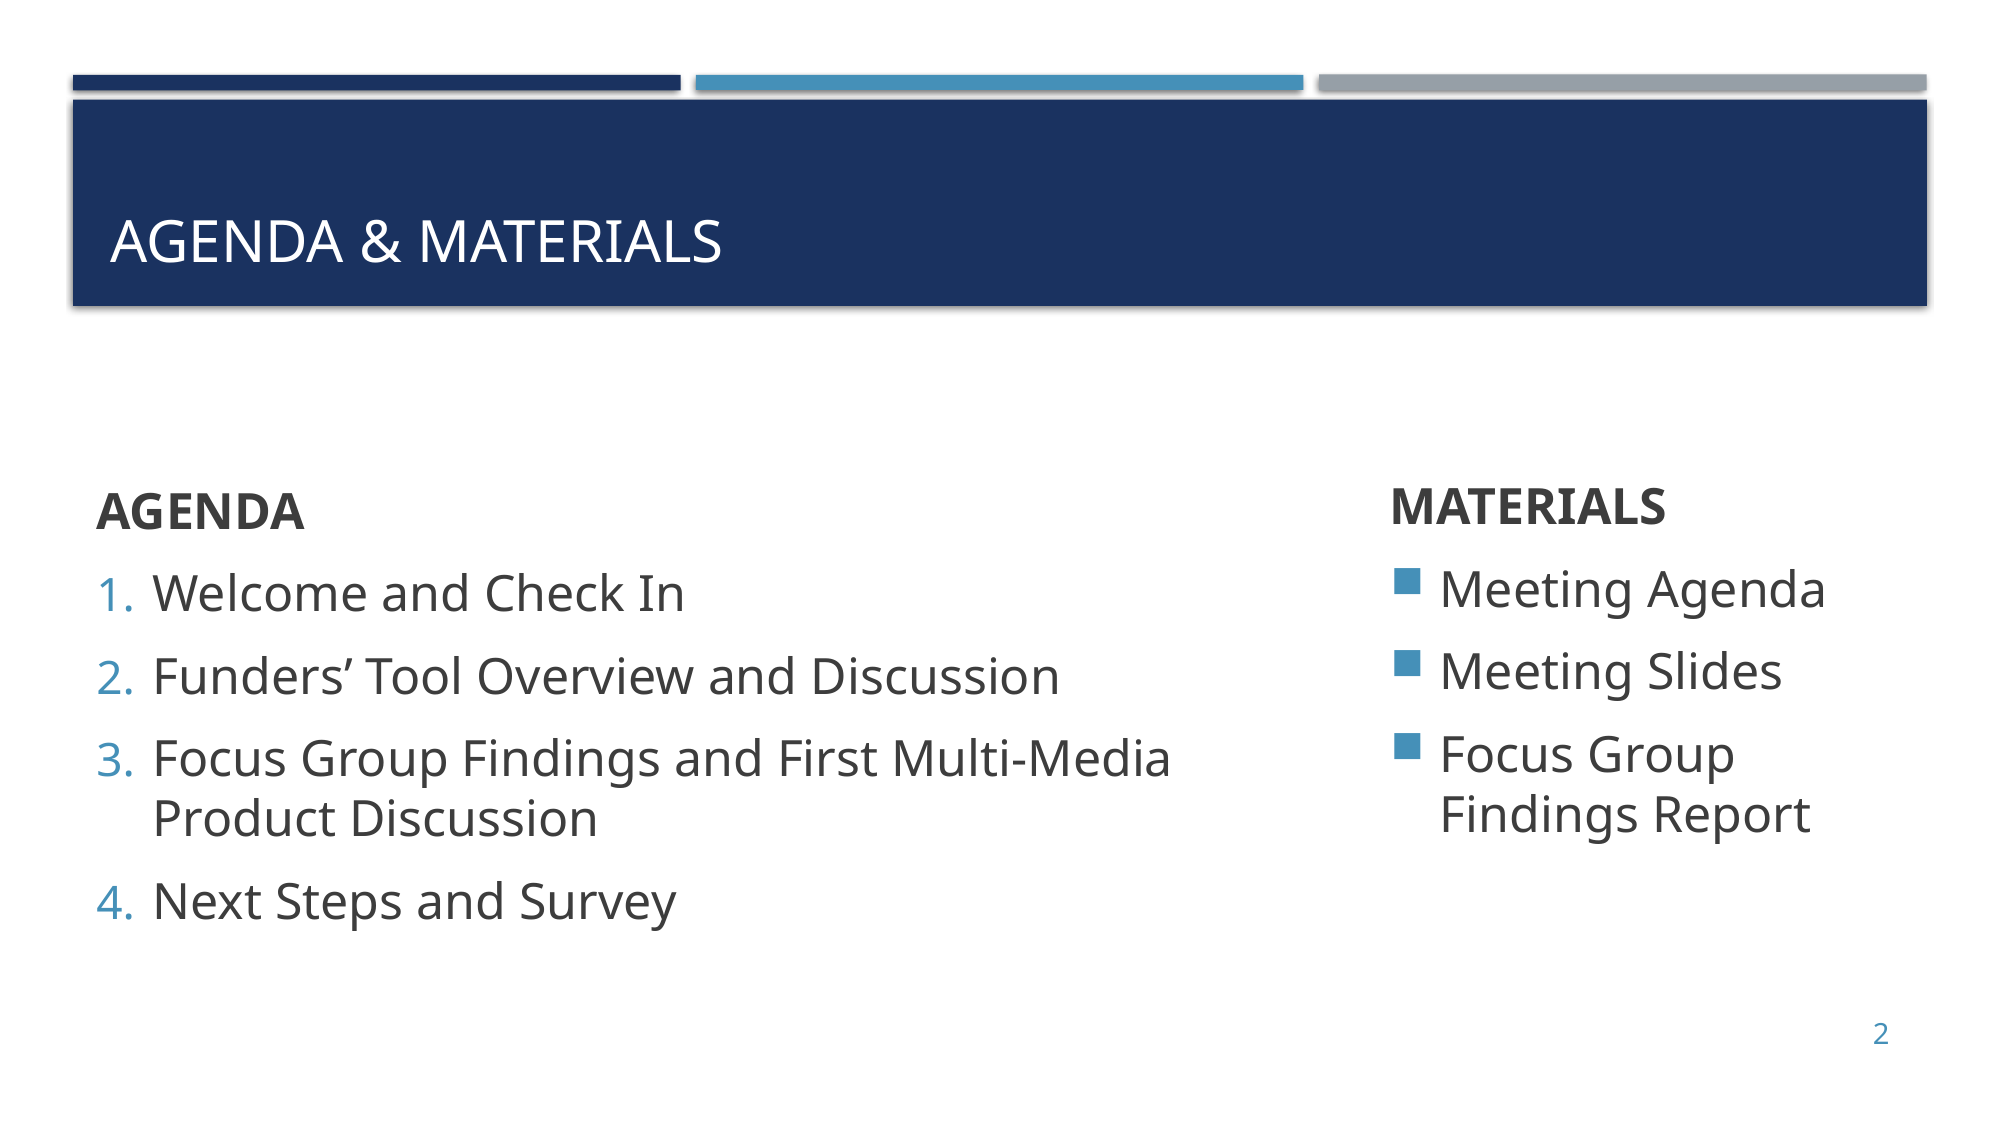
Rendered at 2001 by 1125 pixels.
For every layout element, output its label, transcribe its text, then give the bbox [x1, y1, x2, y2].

slide_number 2 [1732, 1005, 1905, 1066]
title Agenda & materials [95, 119, 1905, 282]
list AGENDA Welcome and Check In Funders’ Tool Overview and Discussion Focus Group Findings and First Multi-Media Product Discussion Next Steps and Survey [81, 454, 1268, 955]
list MATERIALS Meeting Agenda Meeting Slides Focus Group Findings Report [1374, 358, 1905, 1024]
